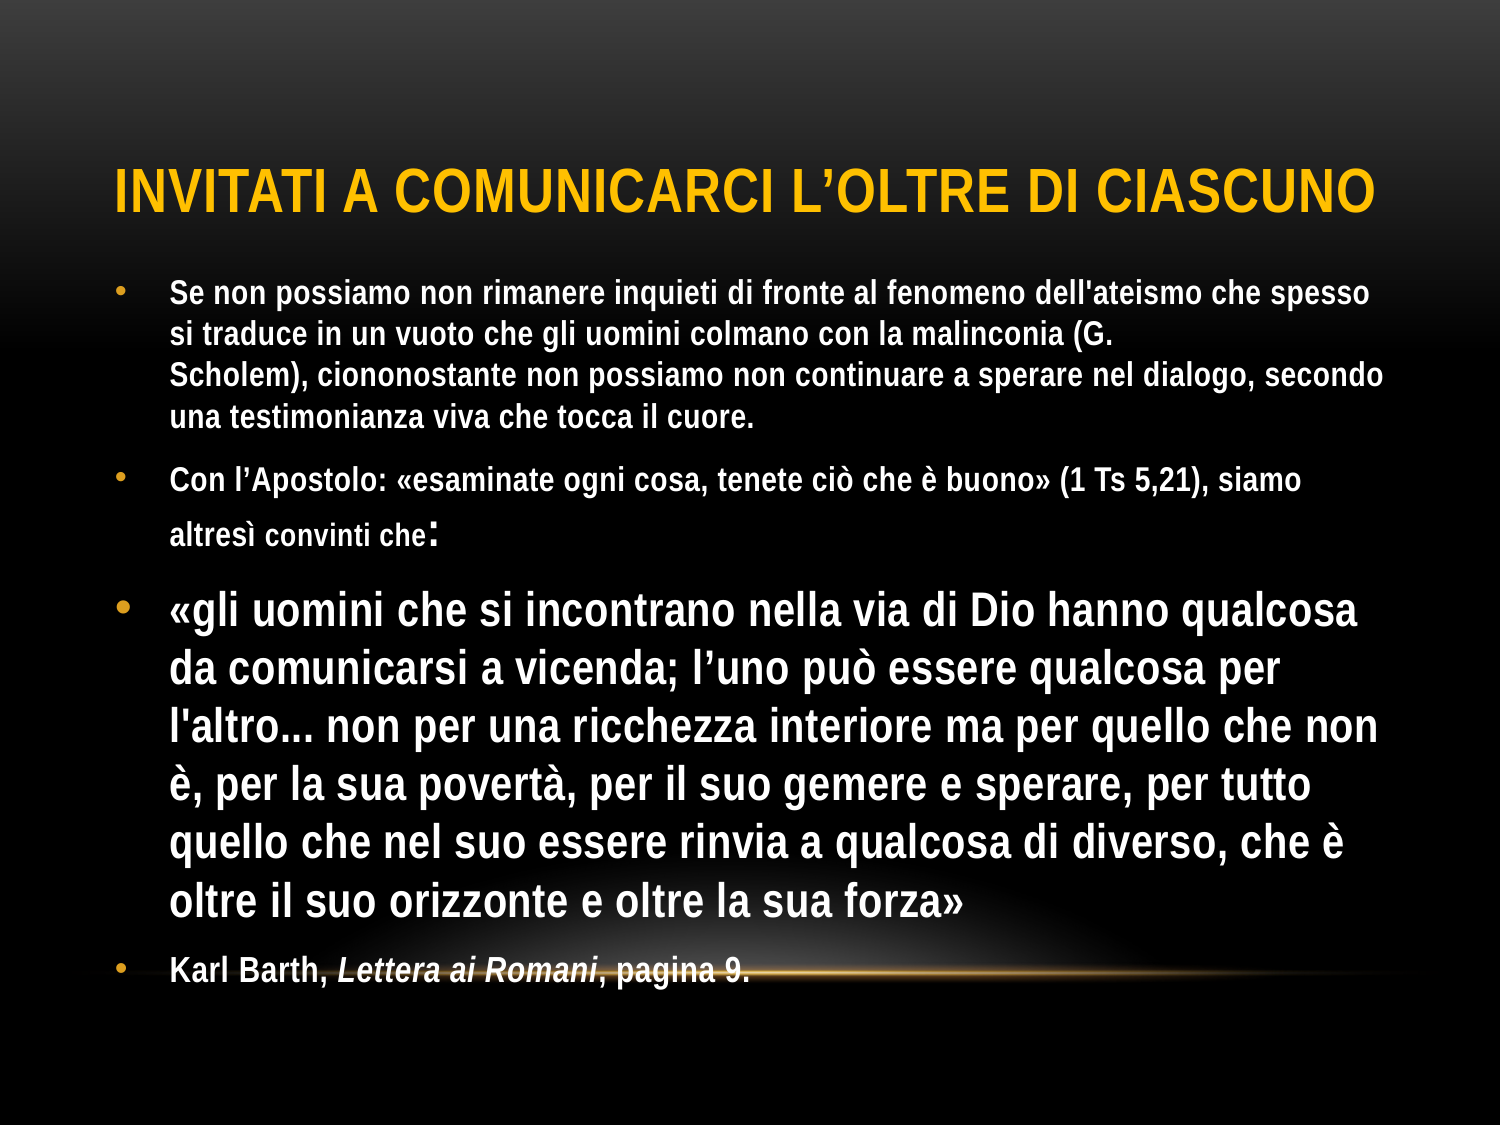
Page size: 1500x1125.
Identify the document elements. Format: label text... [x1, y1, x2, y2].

list Se non possiamo non rimanere inquieti di fronte al fenomeno dell'ateismo che spesso si traduce in un vuoto che gli uomini colmano con la malinconia (G. Scholem), ciononostante non possiamo non continuare a sperare nel dialogo, secondo una testimonianza viva che tocca il cuore. Con l’Apostolo: «esaminate ogni cosa, tenete ciò che è buono» (1 Ts 5,21), siamo altresì convinti che: «gli uomini che si incontrano nella via di Dio hanno qualcosa da comunicarsi a vicenda; l’uno può essere qualcosa per l'altro... non per una ricchezza interiore ma per quello che non è, per la sua povertà, per il suo gemere e sperare, per tutto quello che nel suo essere rinvia a qualcosa di diverso, che è oltre il suo orizzonte e oltre la sua forza» Karl Barth, Lettera ai Romani, pagina 9. [99, 262, 1400, 1047]
picture [0, 0, 1500, 1125]
title Invitati a comunicarci l’oltre di ciascuno [99, 45, 1400, 233]
